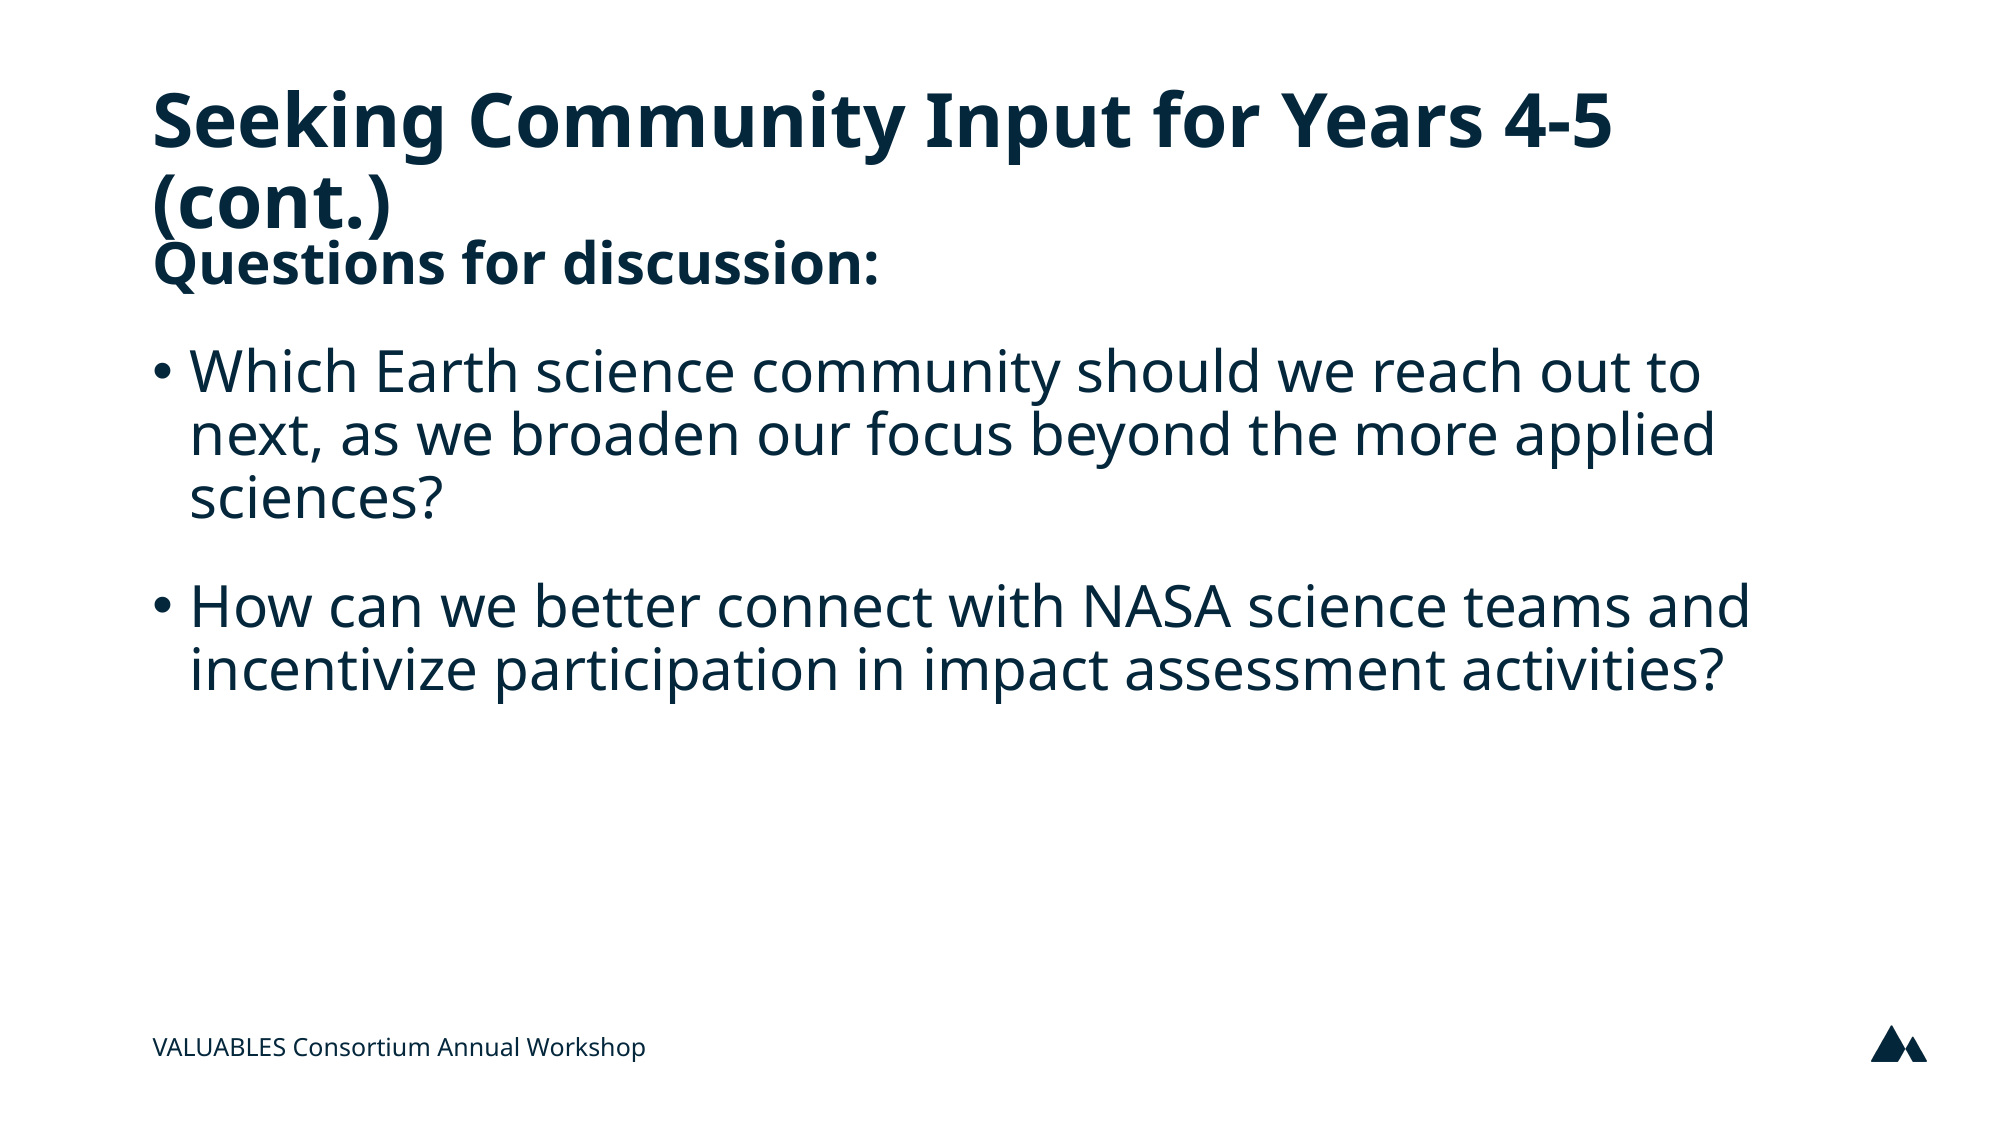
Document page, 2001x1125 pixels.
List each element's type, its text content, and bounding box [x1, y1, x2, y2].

list Questions for discussion: Which Earth science community should we reach out to next, as we broaden our focus beyond the more applied sciences? How can we better connect with NASA science teams and incentivize participation in impact assessment activities? [137, 226, 1863, 1014]
footer VALUABLES Consortium Annual Workshop [137, 1018, 878, 1078]
picture [1861, 1018, 1937, 1067]
title Seeking Community Input for Years 4-5 (cont.) [137, 75, 1863, 226]
